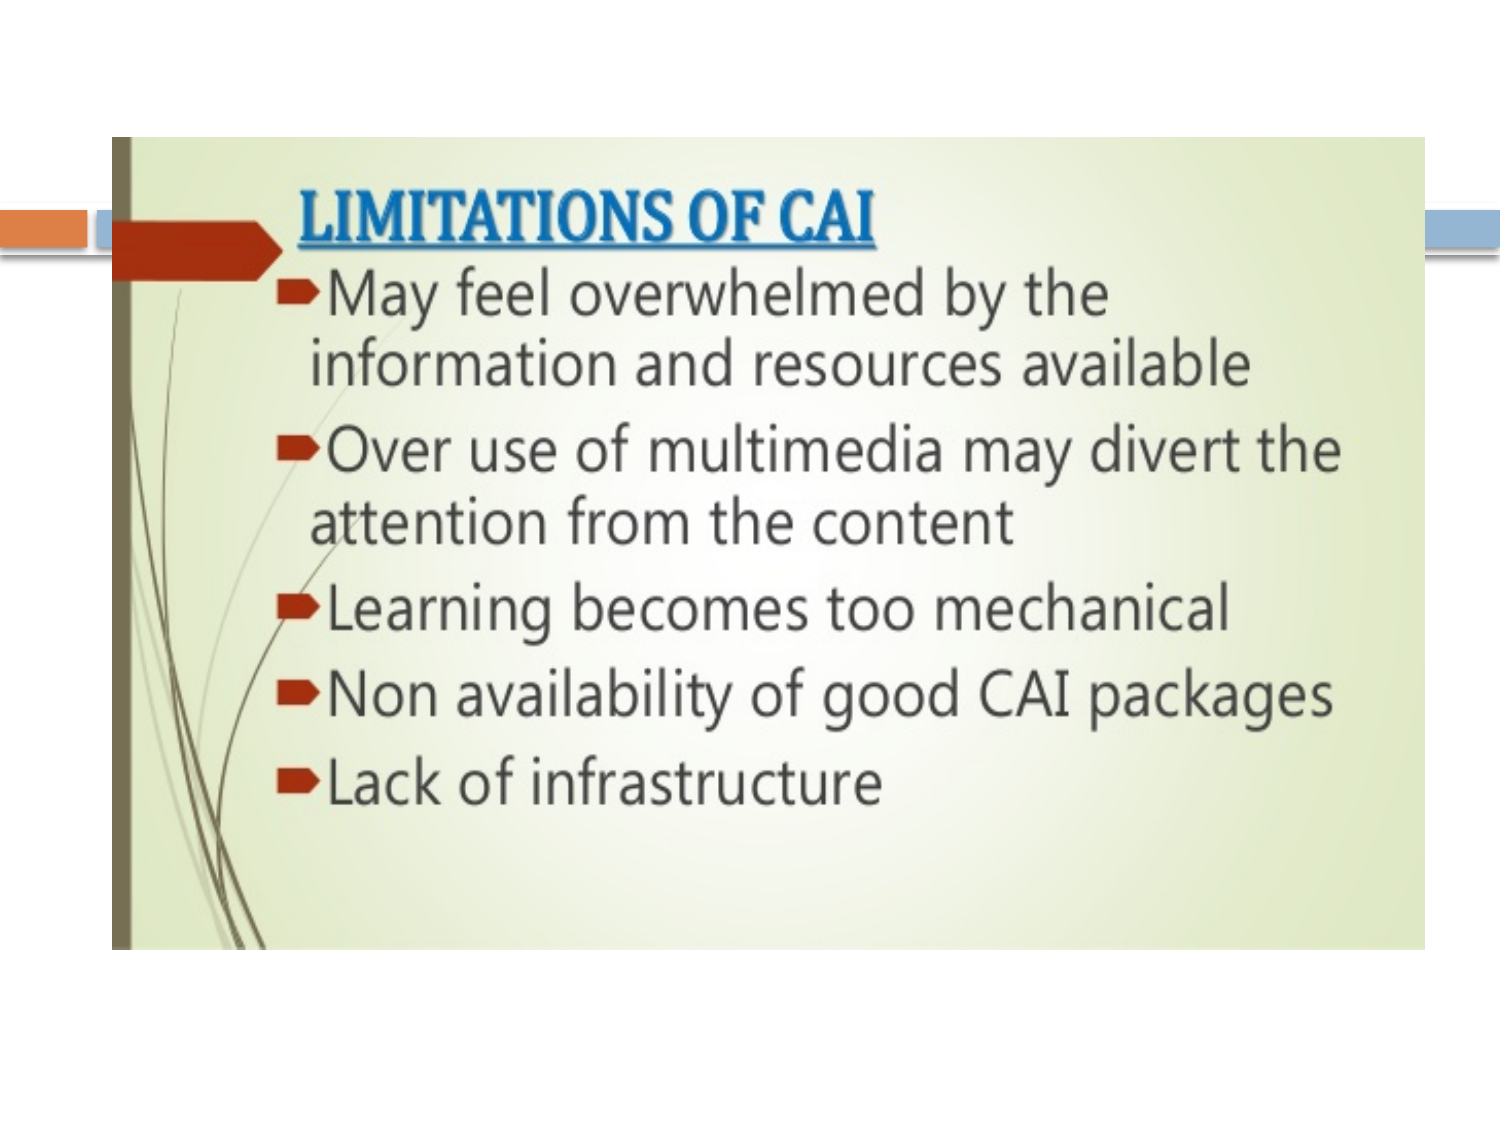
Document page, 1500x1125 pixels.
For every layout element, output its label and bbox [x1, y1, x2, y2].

list [112, 137, 1426, 951]
